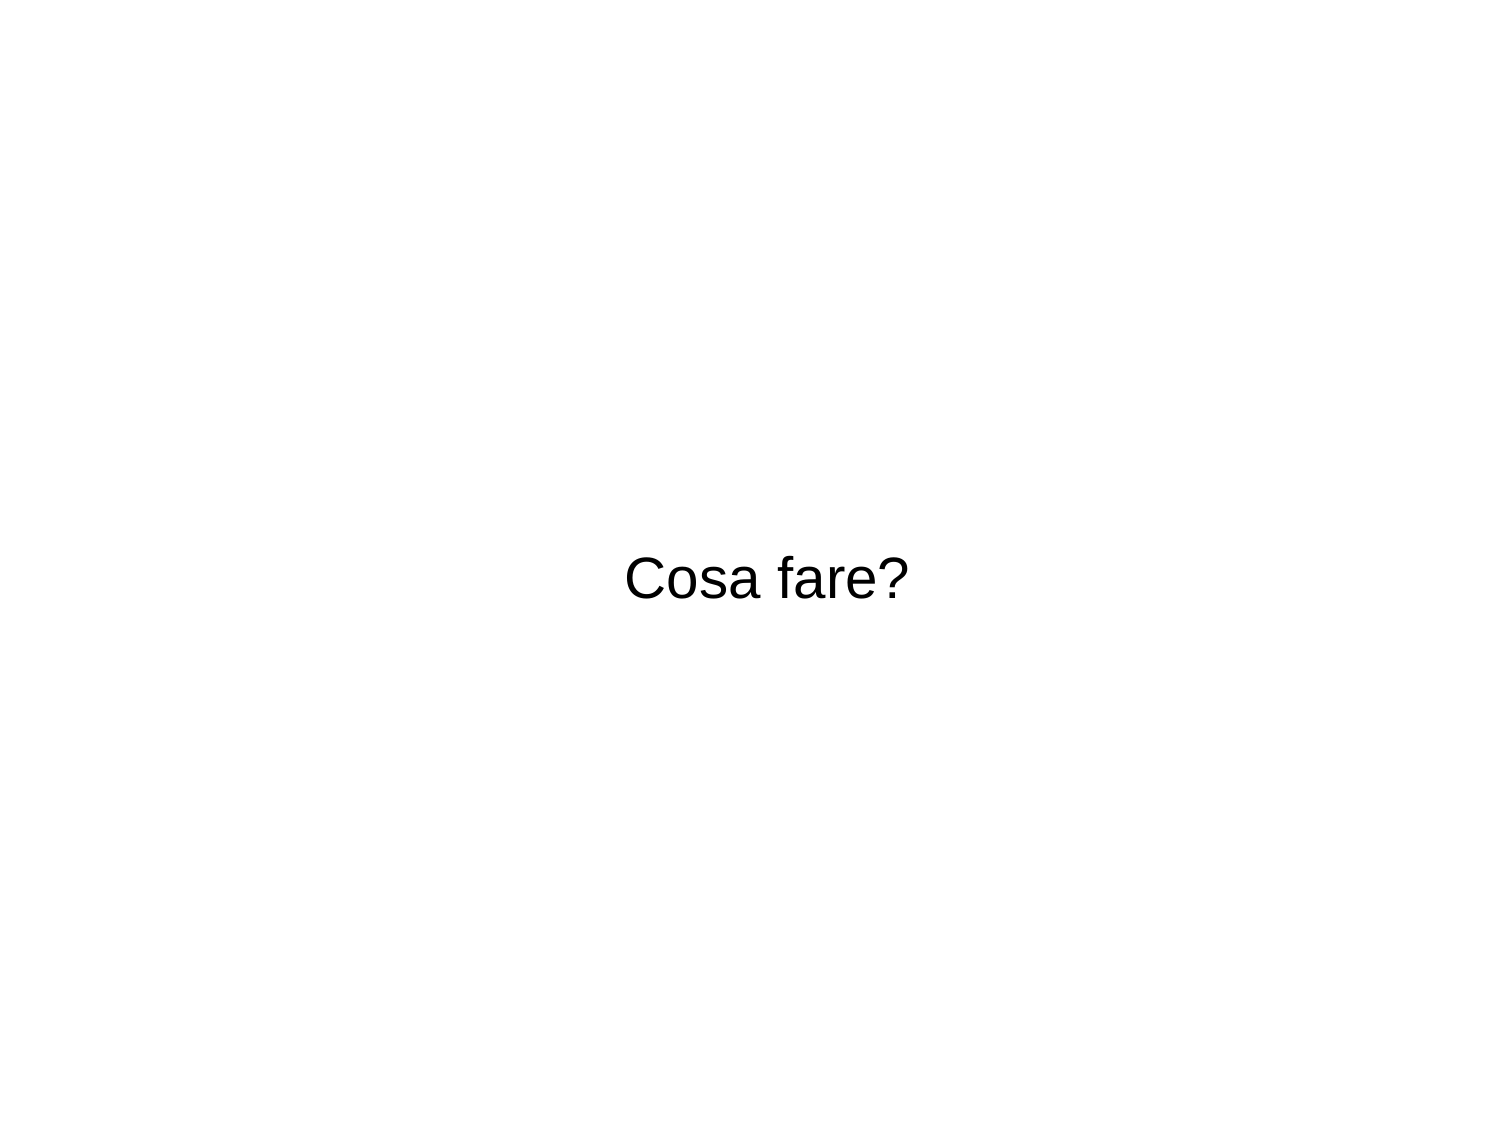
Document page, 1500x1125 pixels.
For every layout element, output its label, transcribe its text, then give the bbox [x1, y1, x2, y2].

text_box Cosa fare? [76, 532, 1459, 618]
